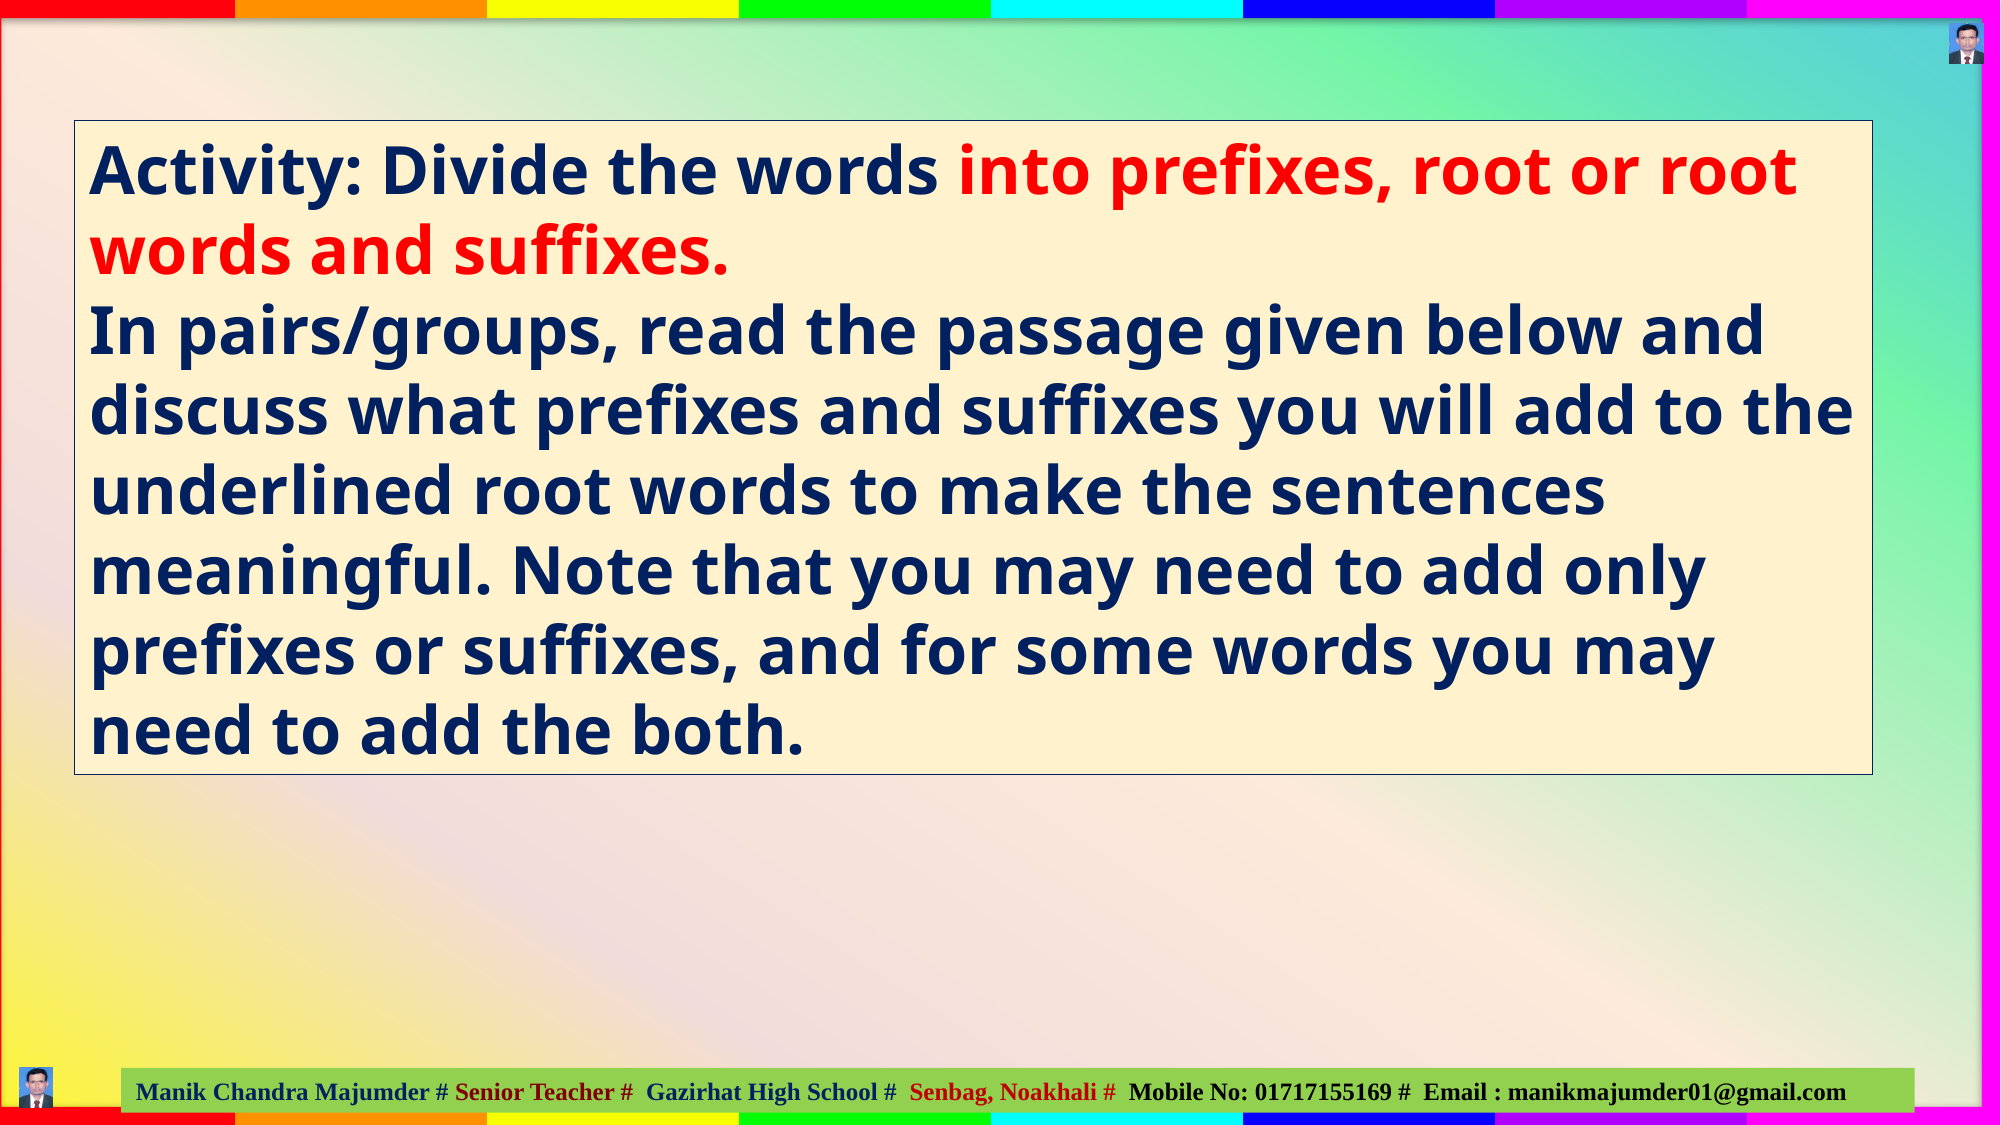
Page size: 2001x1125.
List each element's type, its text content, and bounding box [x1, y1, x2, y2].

picture [0, 0, 2000, 1125]
text_box Activity: Divide the words into prefixes, root or root words and suffixes. In pairs/groups, read the passage given below and discuss what prefixes and suffixes you will add to the underlined root words to make the sentences meaningful. Note that you may need to add only prefixes or suffixes, and for some words you may need to add the both. [74, 120, 1873, 775]
